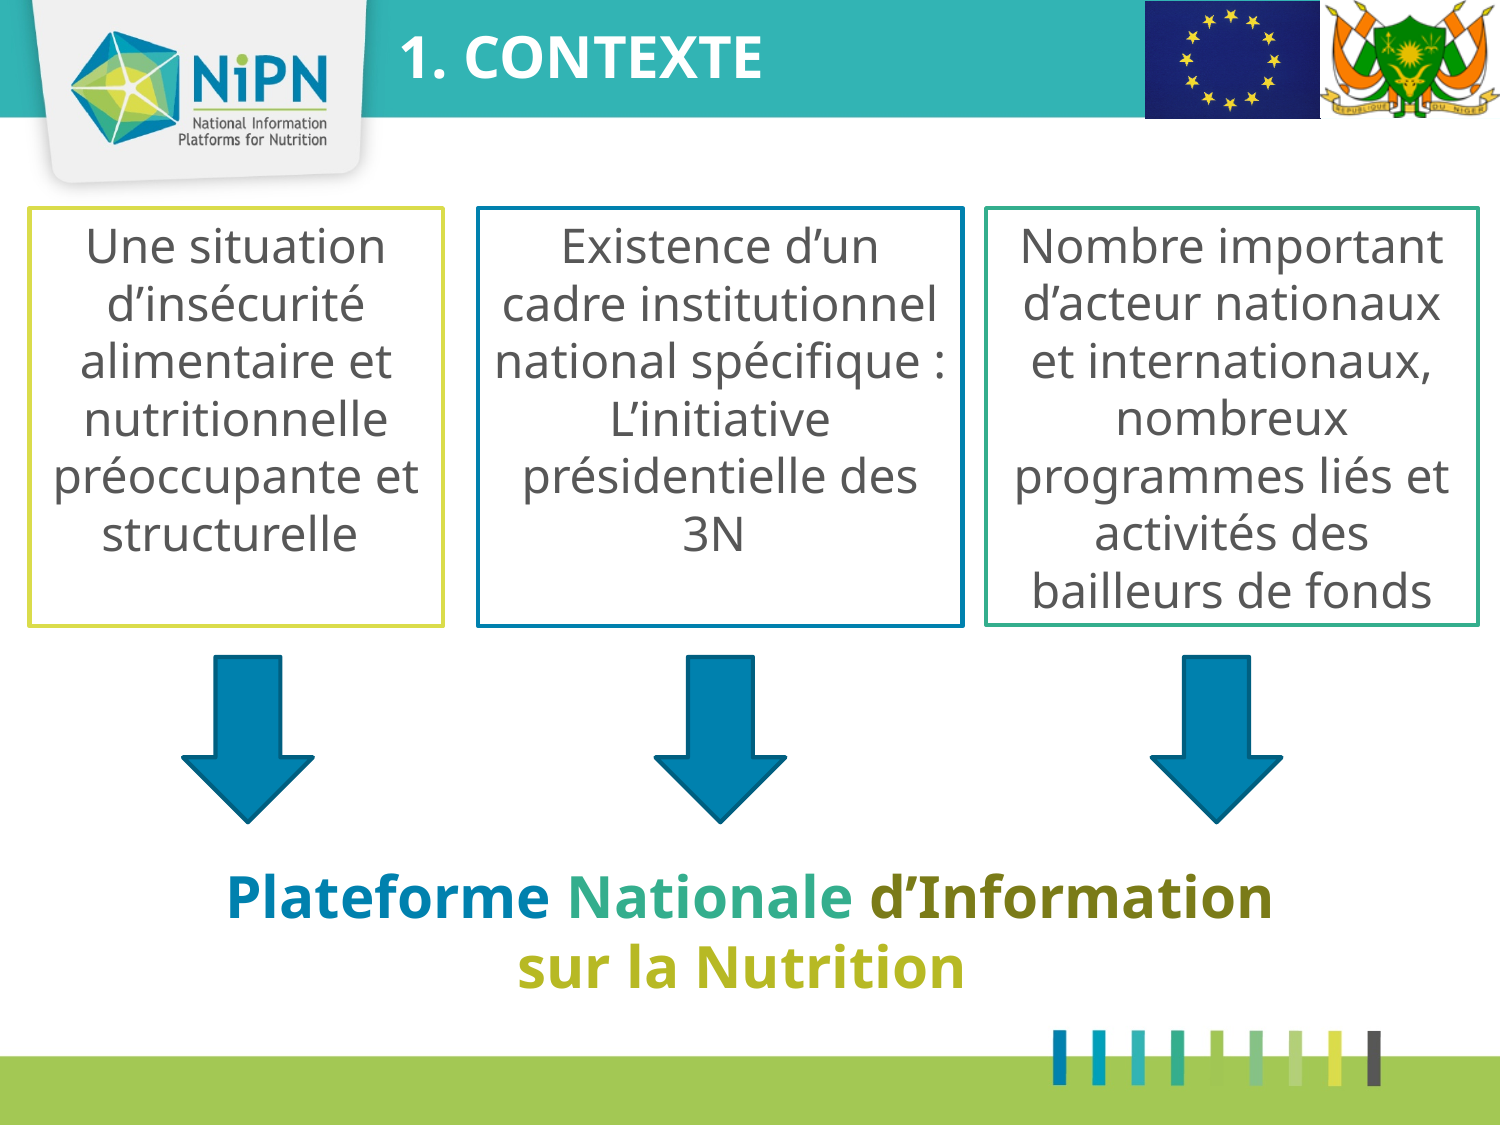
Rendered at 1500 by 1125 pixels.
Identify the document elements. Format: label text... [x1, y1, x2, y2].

text_box [653, 654, 788, 825]
picture [0, 0, 1500, 1125]
text_box Existence d’un cadre institutionnel national spécifique : L’initiative présidentielle des 3N [476, 206, 965, 628]
text_box [1149, 654, 1284, 825]
text_box Plateforme Nationale d’Information sur la Nutrition [171, 852, 1329, 1008]
text_box [181, 654, 315, 825]
text_box Une situation d’insécurité alimentaire et nutritionnelle préoccupante et structurelle [27, 206, 445, 628]
text_box Nombre important d’acteur nationaux et internationaux, nombreux programmes liés et activités des bailleurs de fonds [984, 206, 1480, 627]
text_box 1. CONTEXTE [383, 12, 1140, 98]
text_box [1145, 0, 1500, 119]
